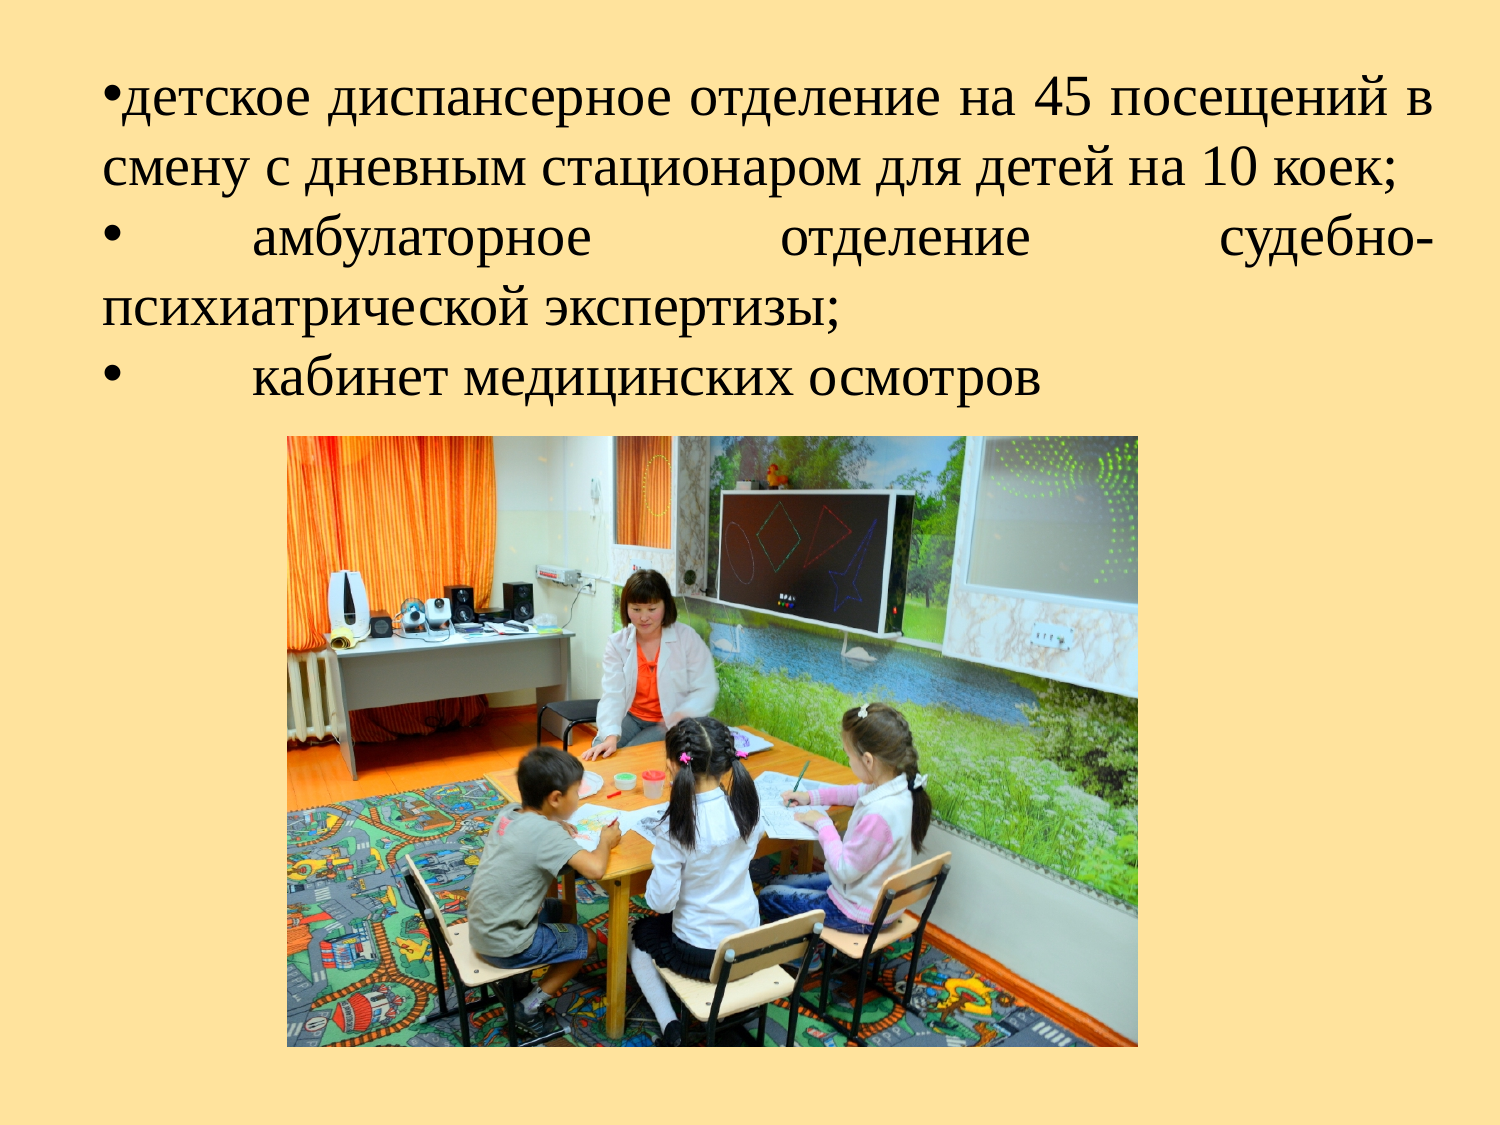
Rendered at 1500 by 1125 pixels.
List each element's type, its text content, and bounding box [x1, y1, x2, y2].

text_box детское диспансерное отделение на 45 посещений в смену с дневным стационаром для детей на 10 коек; амбулаторное отделение судебно-психиатрической экспертизы; кабинет медицинских осмотров [87, 50, 1450, 415]
picture [287, 436, 1138, 1047]
